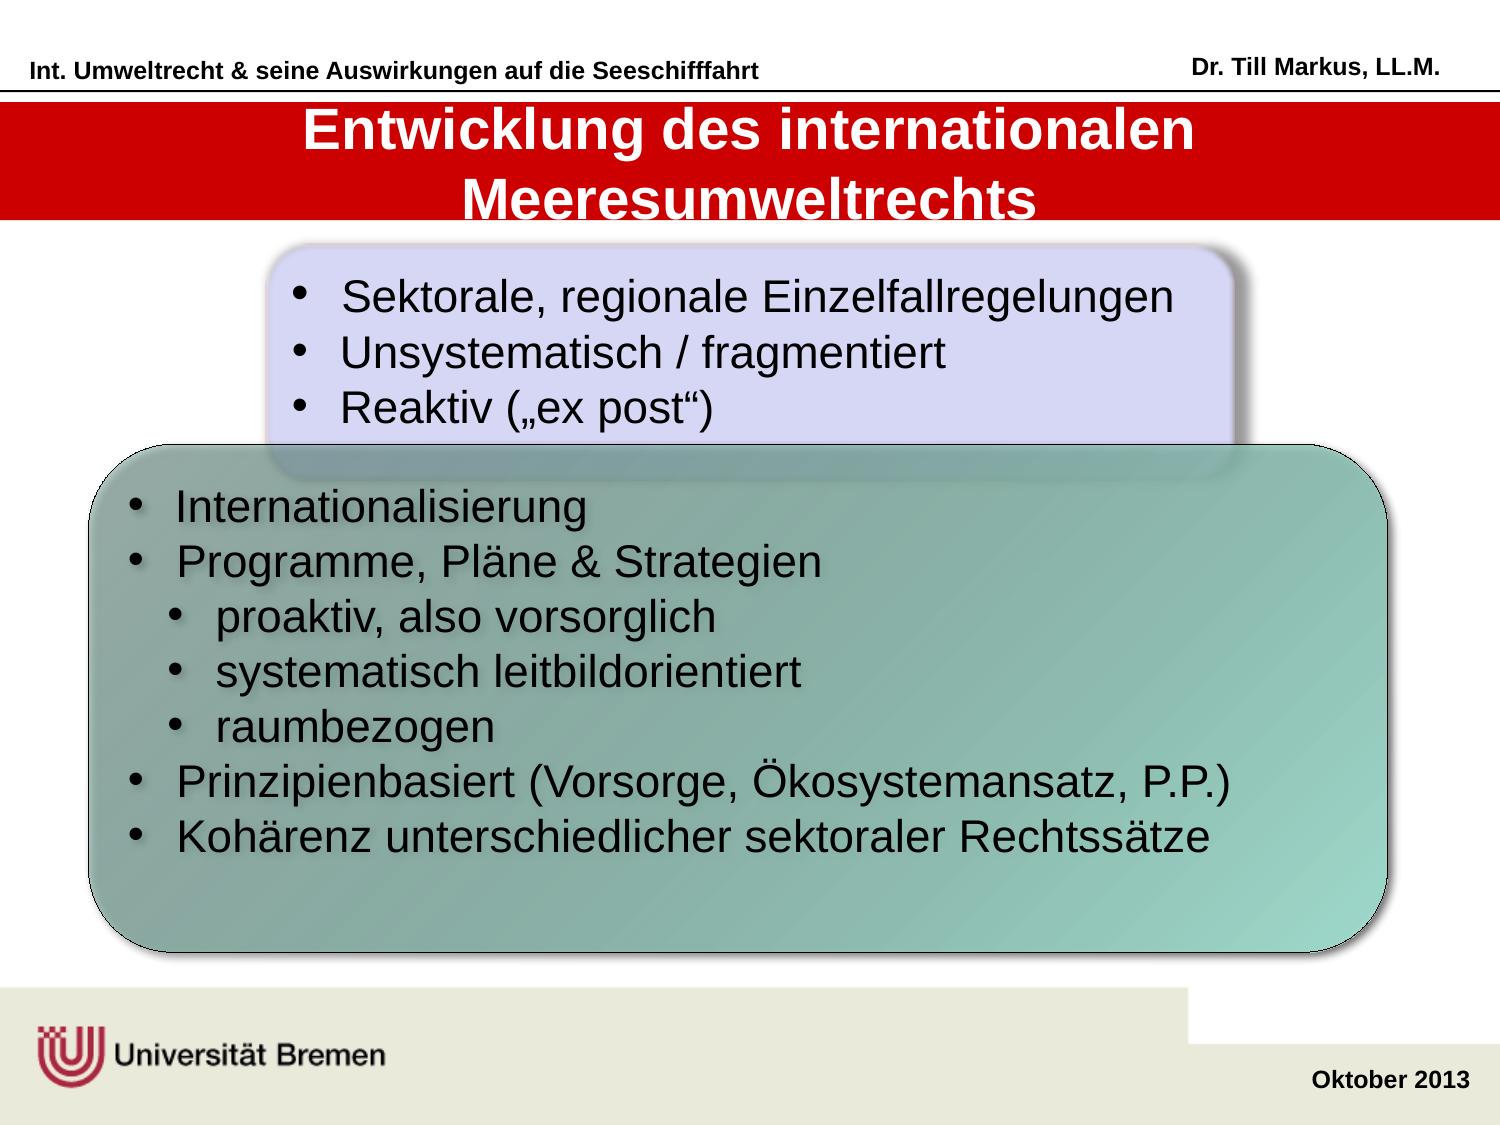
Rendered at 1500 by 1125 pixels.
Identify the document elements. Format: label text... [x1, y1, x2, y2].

picture [0, 93, 1500, 101]
text_box Sektorale, regionale Einzelfallregelungen Unsystematisch / fragmentiert Reaktiv („ex post“) [273, 251, 1228, 441]
title Entwicklung des internationalen Meeresumweltrechts [0, 101, 1500, 221]
text_box Internationalisierung Programme, Pläne & Strategien proaktiv, also vorsorglich systematisch leitbildorientiert raumbezogen Prinzipienbasiert (Vorsorge, Ökosystemansatz, P.P.) Kohärenz unterschiedlicher sektoraler Rechtssätze [88, 444, 1388, 953]
picture [0, 0, 1500, 90]
picture [0, 221, 1500, 1125]
